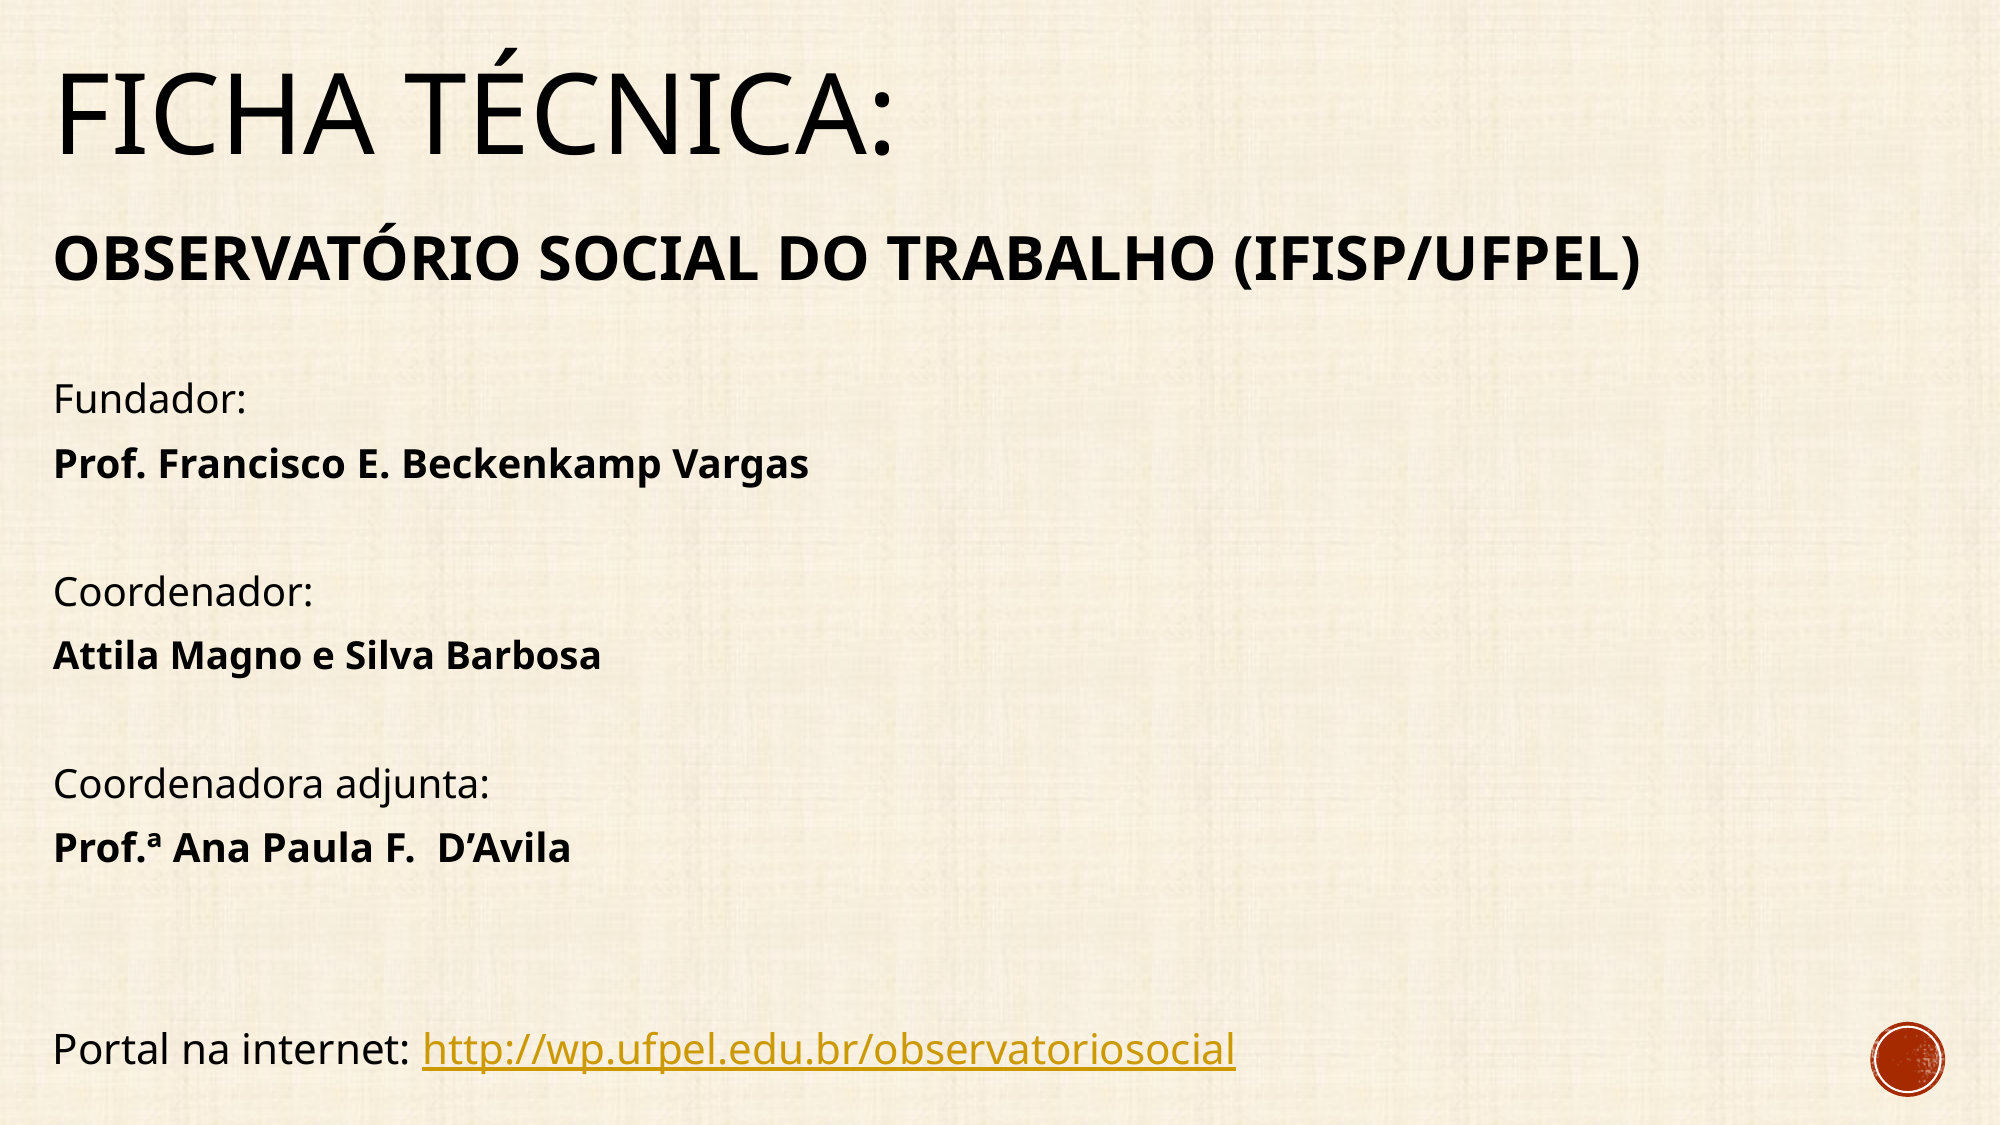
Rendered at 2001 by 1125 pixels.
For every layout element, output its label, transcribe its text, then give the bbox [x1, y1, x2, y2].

title Ficha técnica: [37, 16, 1894, 219]
list OBSERVATÓRIO SOCIAL DO TRABALHO (IFISP/UFPEL) Fundador: Prof. Francisco E. Beckenkamp Vargas Coordenador: Attila Magno e Silva Barbosa Coordenadora adjunta: Prof.ª Ana Paula F. D’Avila Portal na internet: http://wp.ufpel.edu.br/observatoriosocial [37, 219, 1950, 1087]
